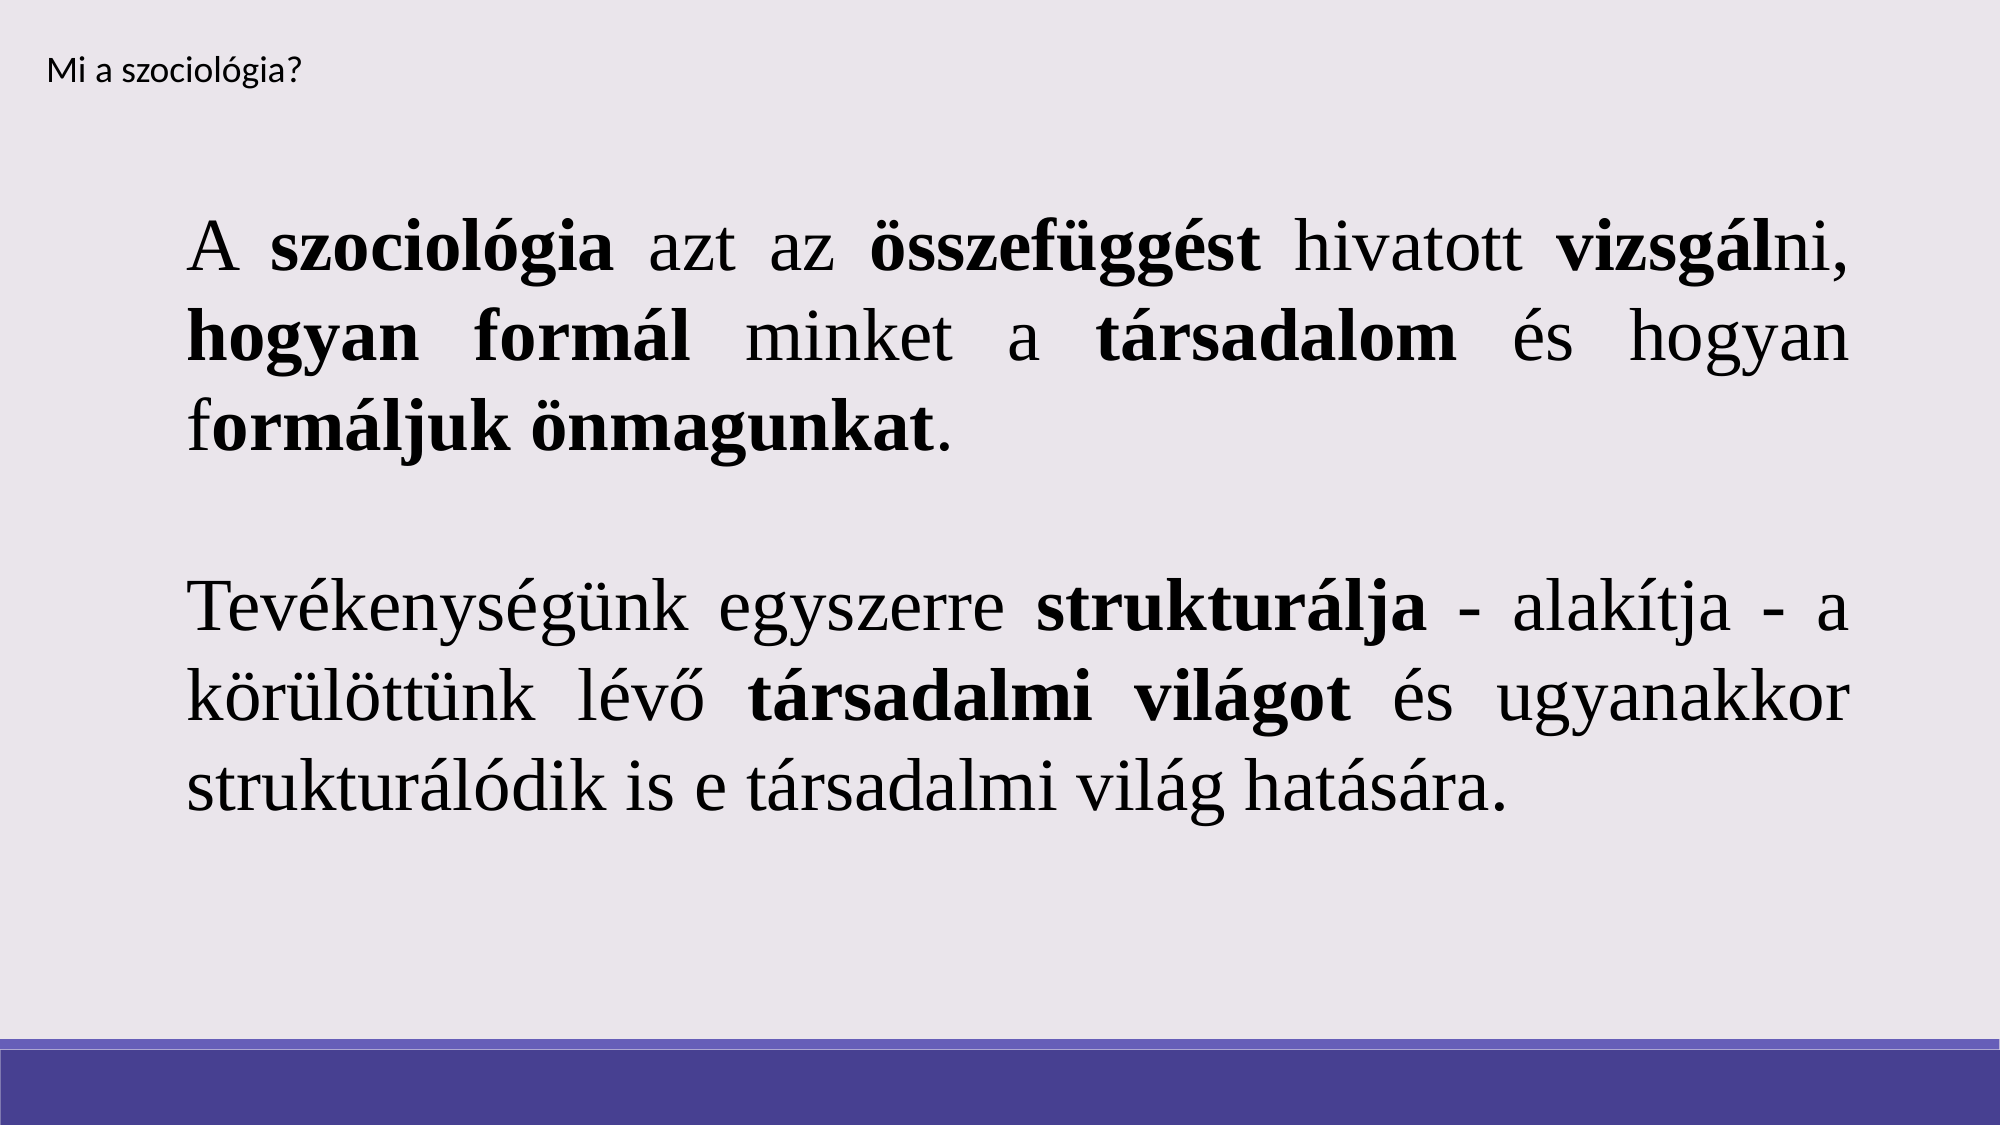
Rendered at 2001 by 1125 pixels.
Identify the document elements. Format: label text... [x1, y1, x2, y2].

text_box Mi a szociológia? [31, 37, 431, 98]
text_box A szociológia azt az összefüggést hivatott vizsgálni, hogyan formál minket a társadalom és hogyan formáljuk önmagunkat. Tevékenységünk egyszerre strukturálja - alakítja - a körülöttünk lévő társadalmi világot és ugyanakkor strukturálódik is e társadalmi világ hatására. [171, 98, 1865, 834]
